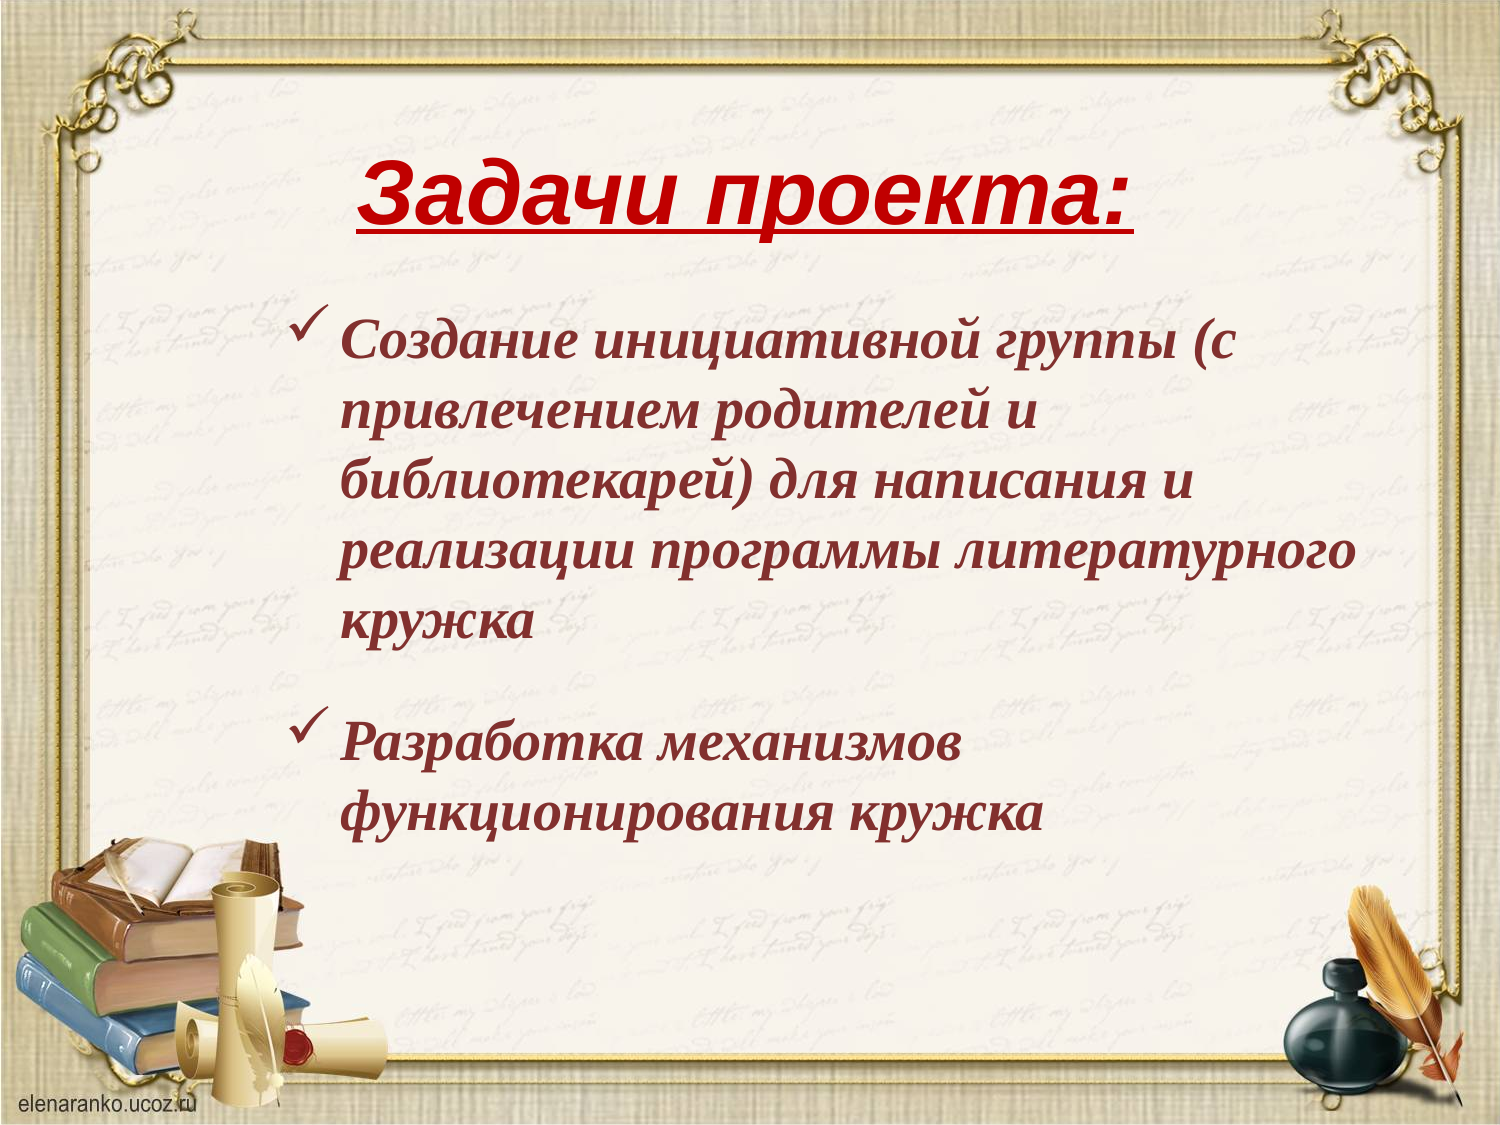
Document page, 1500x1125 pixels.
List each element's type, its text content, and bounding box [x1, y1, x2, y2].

picture [0, 0, 1500, 1125]
title Задачи проекта: [70, 93, 1421, 282]
list Создание инициативной группы (с привлечением родителей и библиотекарей) для написания и реализации программы литературного кружка Разработка механизмов функционирования кружка [269, 292, 1407, 886]
